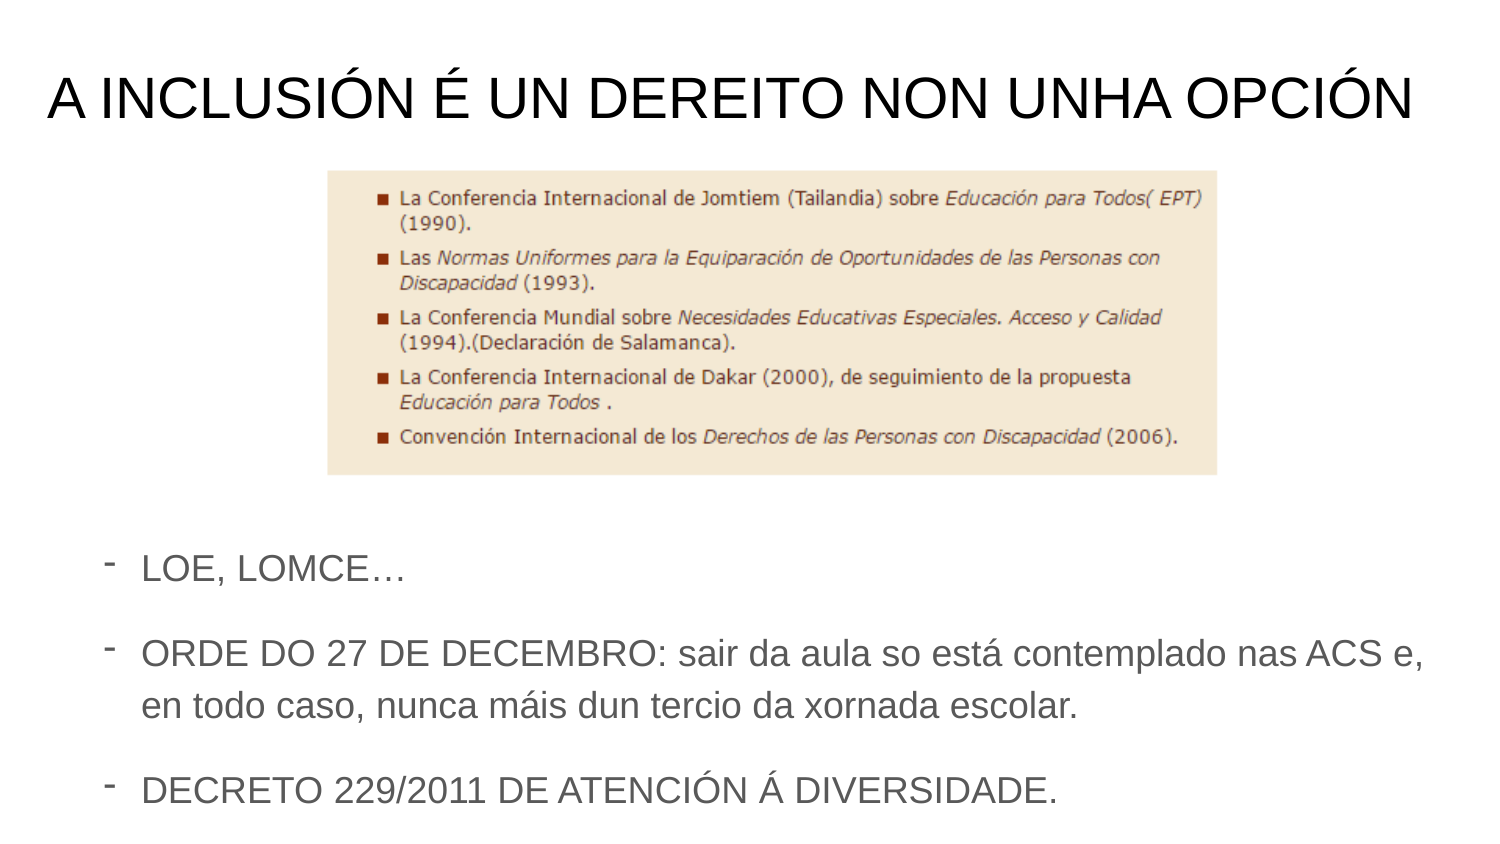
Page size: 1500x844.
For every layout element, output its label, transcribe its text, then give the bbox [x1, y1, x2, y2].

picture [309, 163, 1234, 491]
list LOE, LOMCE… ORDE DO 27 DE DECEMBRO: sair da aula so está contemplado nas ACS e, en todo caso, nunca máis dun tercio da xornada escolar. DECRETO 229/2011 DE ATENCIÓN Á DIVERSIDADE. DECRETO 105 DE CURRÍCULO [51, 189, 1449, 750]
title A INCLUSIÓN É UN DEREITO NON UNHA OPCIÓN [32, 45, 1468, 140]
